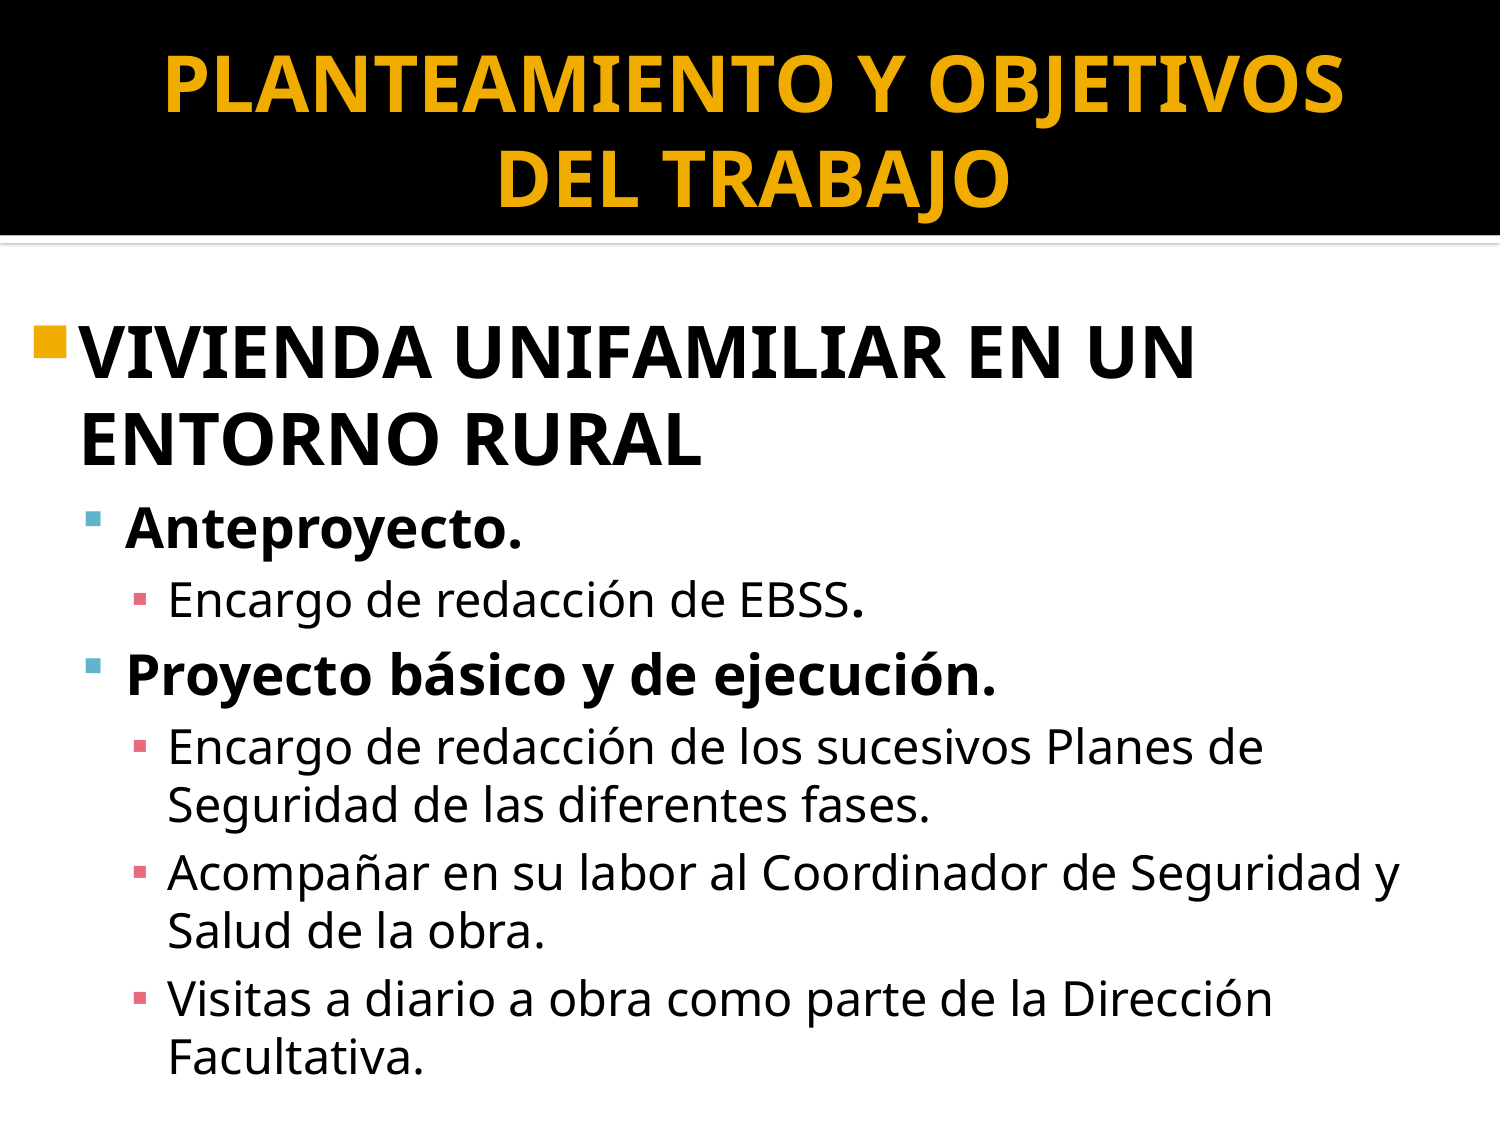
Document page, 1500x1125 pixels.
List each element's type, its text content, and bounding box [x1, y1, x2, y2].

list VIVIENDA UNIFAMILIAR EN UN ENTORNO RURAL Anteproyecto. Encargo de redacción de EBSS. Proyecto básico y de ejecución. Encargo de redacción de los sucesivos Planes de Seguridad de las diferentes fases. Acompañar en su labor al Coordinador de Seguridad y Salud de la obra. Visitas a diario a obra como parte de la Dirección Facultativa. [0, 290, 1483, 1094]
title PLANTEAMIENTO Y OBJETIVOS DEL TRABAJO [75, 25, 1425, 231]
